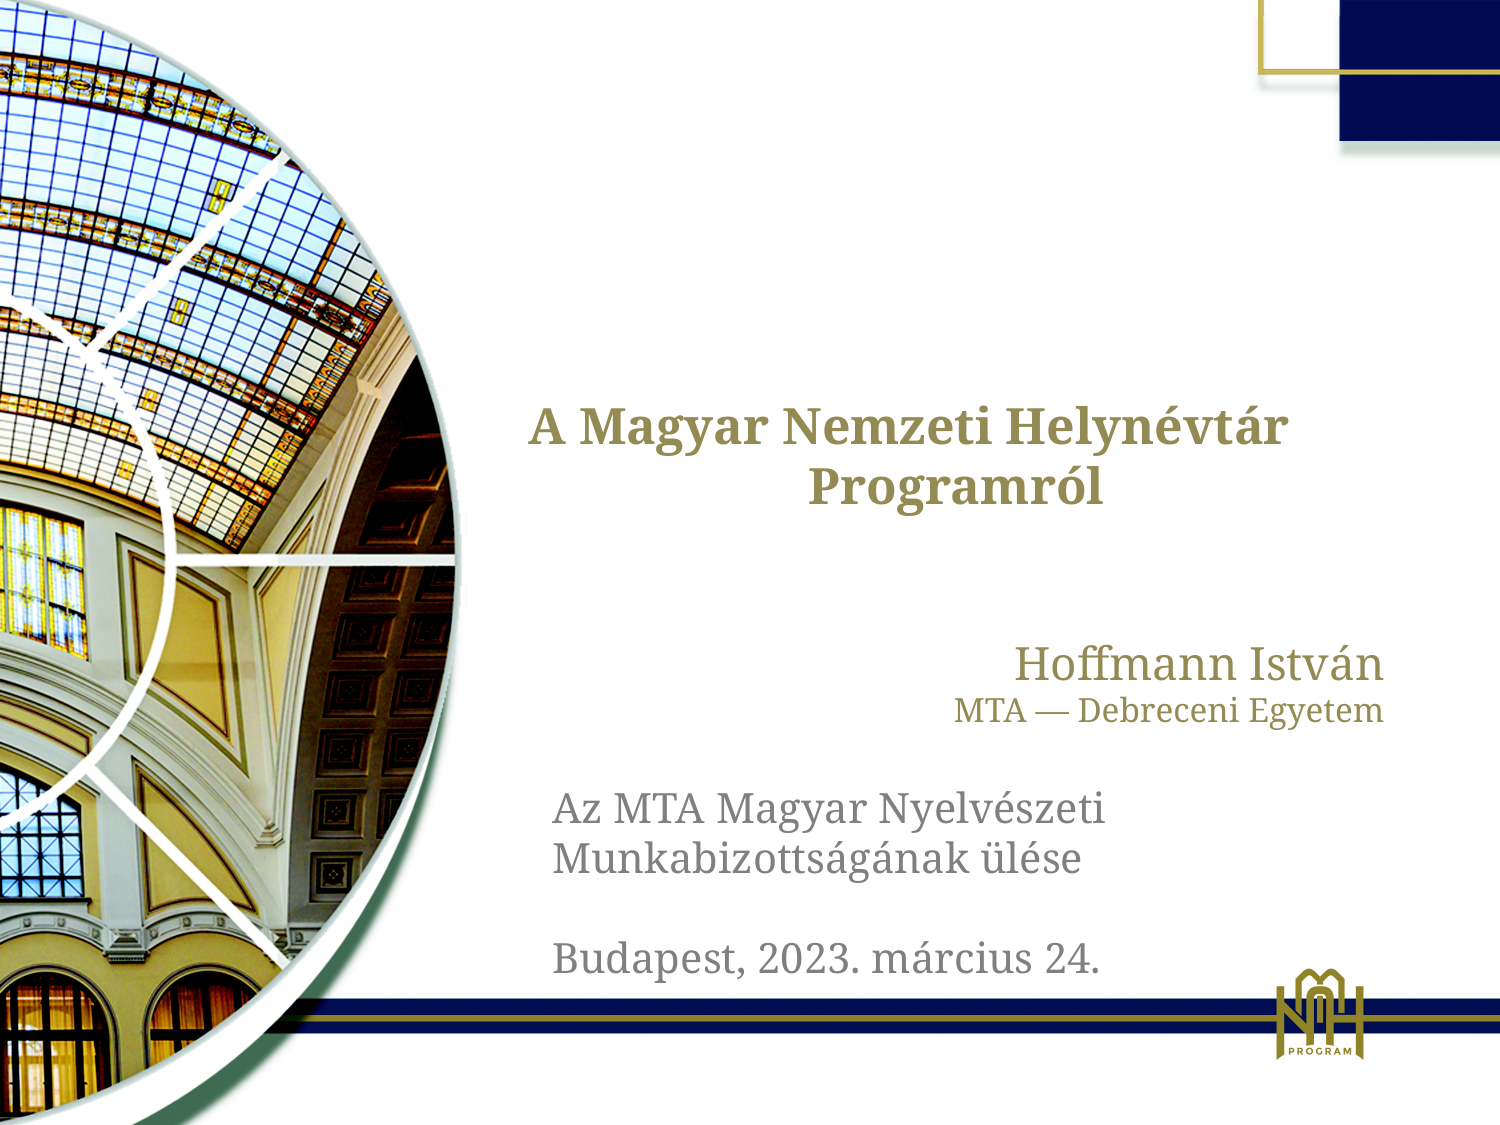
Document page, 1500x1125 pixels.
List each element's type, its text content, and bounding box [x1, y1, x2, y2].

picture [0, 0, 1500, 1125]
text_box A Magyar Nemzeti Helynévtár Programról Hoffmann István MTA — Debreceni Egyetem [513, 267, 1400, 737]
text_box Az MTA Magyar Nyelvészeti Munkabizottságának ülése Budapest, 2023. március 24. [537, 774, 1341, 990]
